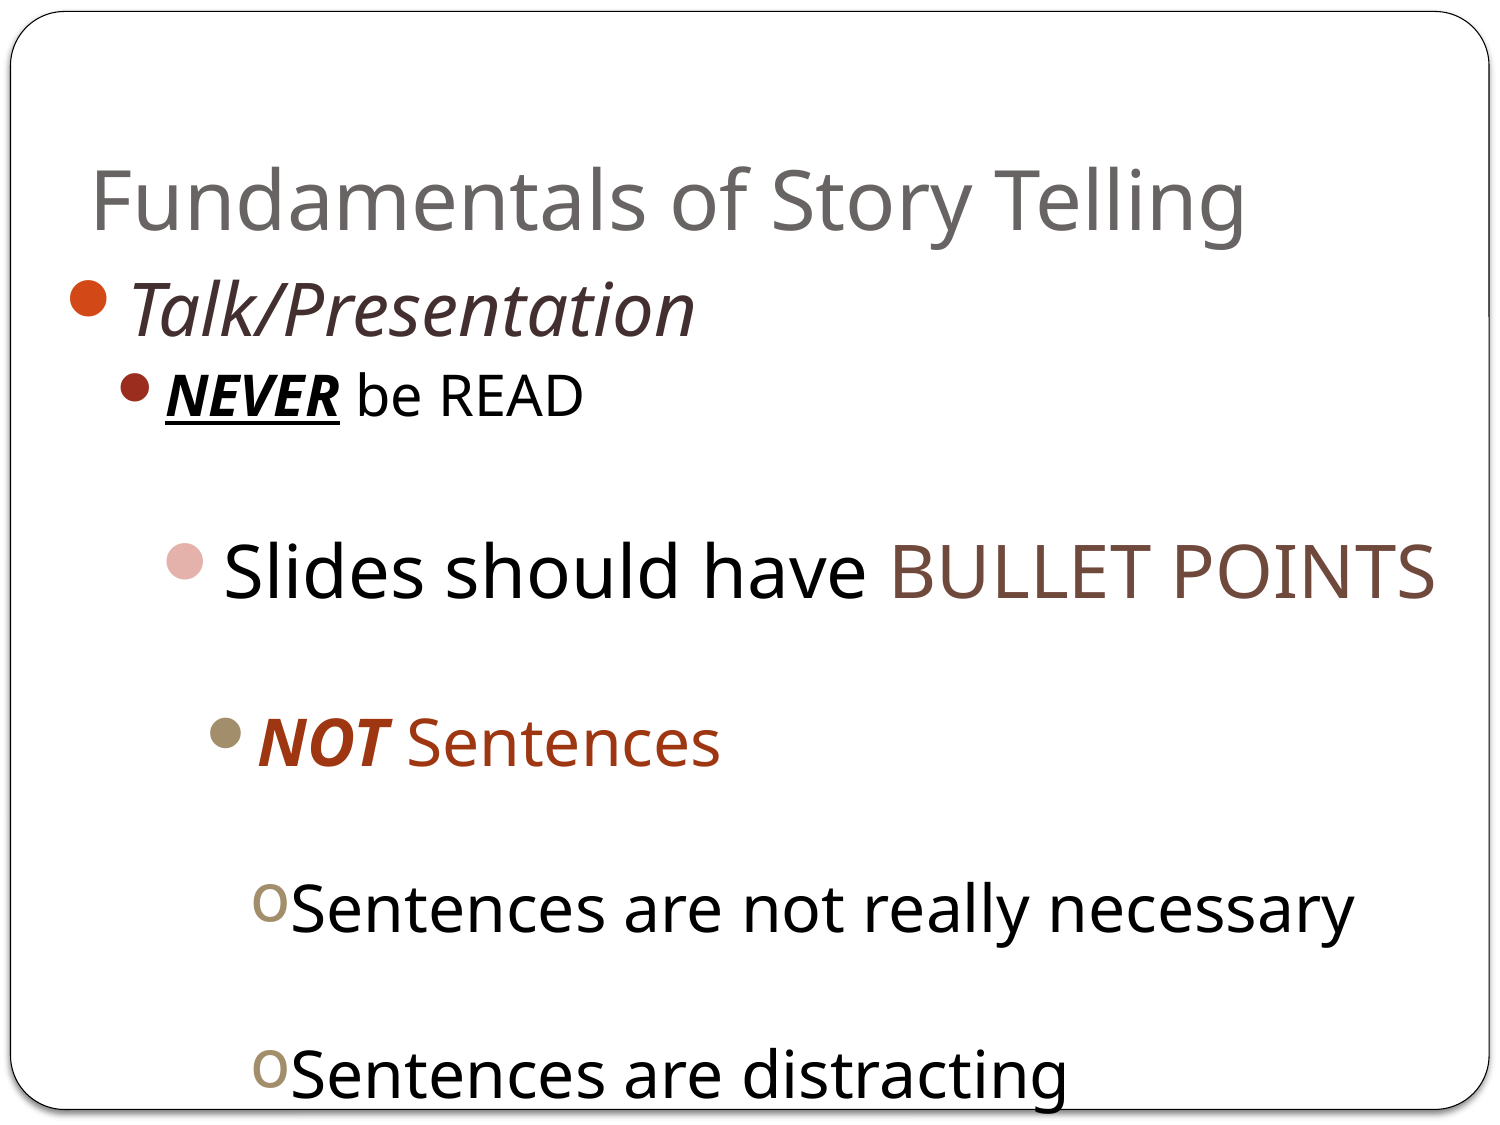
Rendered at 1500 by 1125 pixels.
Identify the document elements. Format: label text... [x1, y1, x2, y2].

list Talk/Presentation NEVER be READ Slides should have BULLET POINTS NOT Sentences Sentences are not really necessary Sentences are distracting [50, 254, 1475, 1125]
title Fundamentals of Story Telling [75, 75, 1425, 254]
